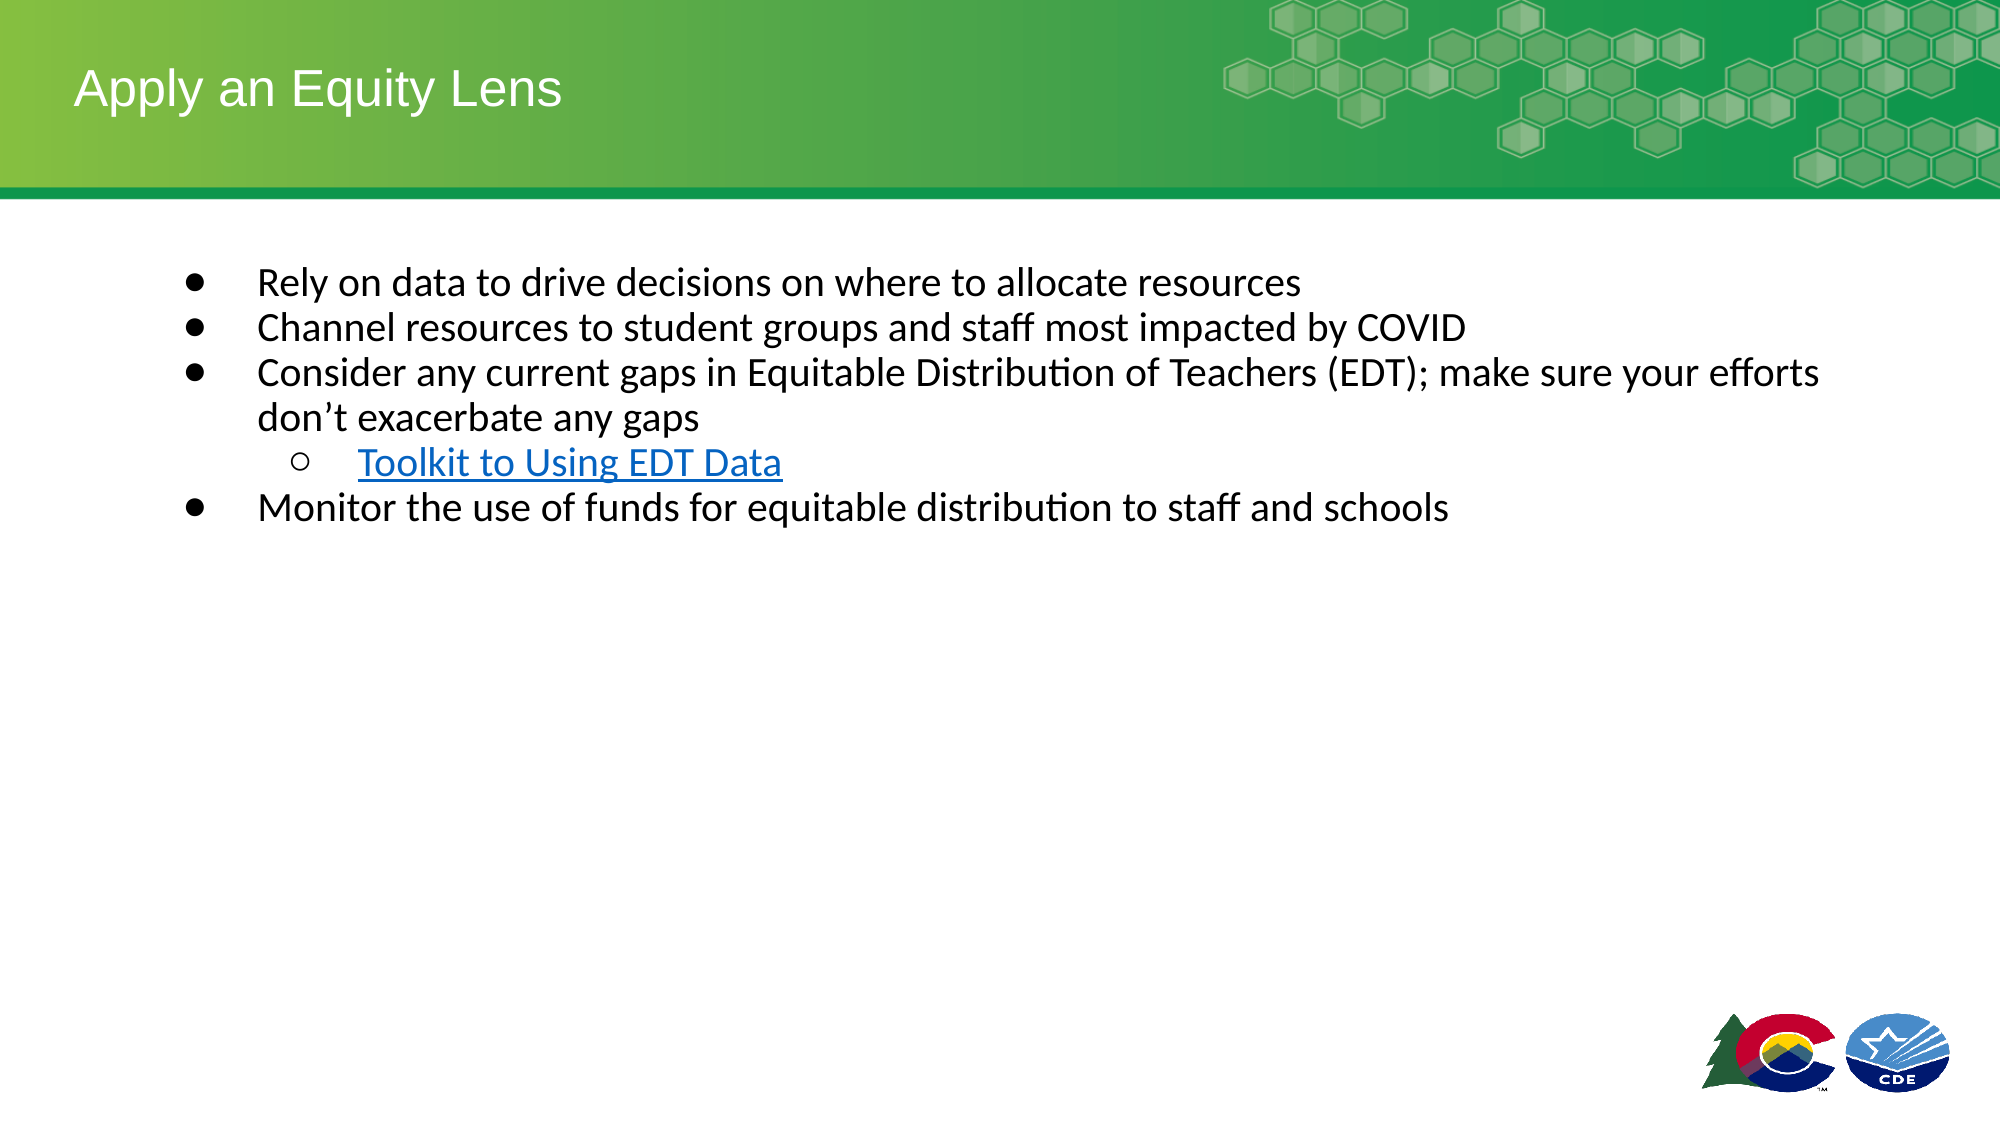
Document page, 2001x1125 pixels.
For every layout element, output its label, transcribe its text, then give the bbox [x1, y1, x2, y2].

picture [1700, 1012, 1950, 1093]
title Apply an Equity Lens [53, 41, 1384, 166]
picture [0, 0, 2000, 200]
list Rely on data to drive decisions on where to allocate resources Channel resources to student groups and staff most impacted by COVID Consider any current gaps in Equitable Distribution of Teachers (EDT); make sure your efforts don’t exacerbate any gaps Toolkit to Using EDT Data Monitor the use of funds for equitable distribution to staff and schools [137, 239, 1863, 1002]
